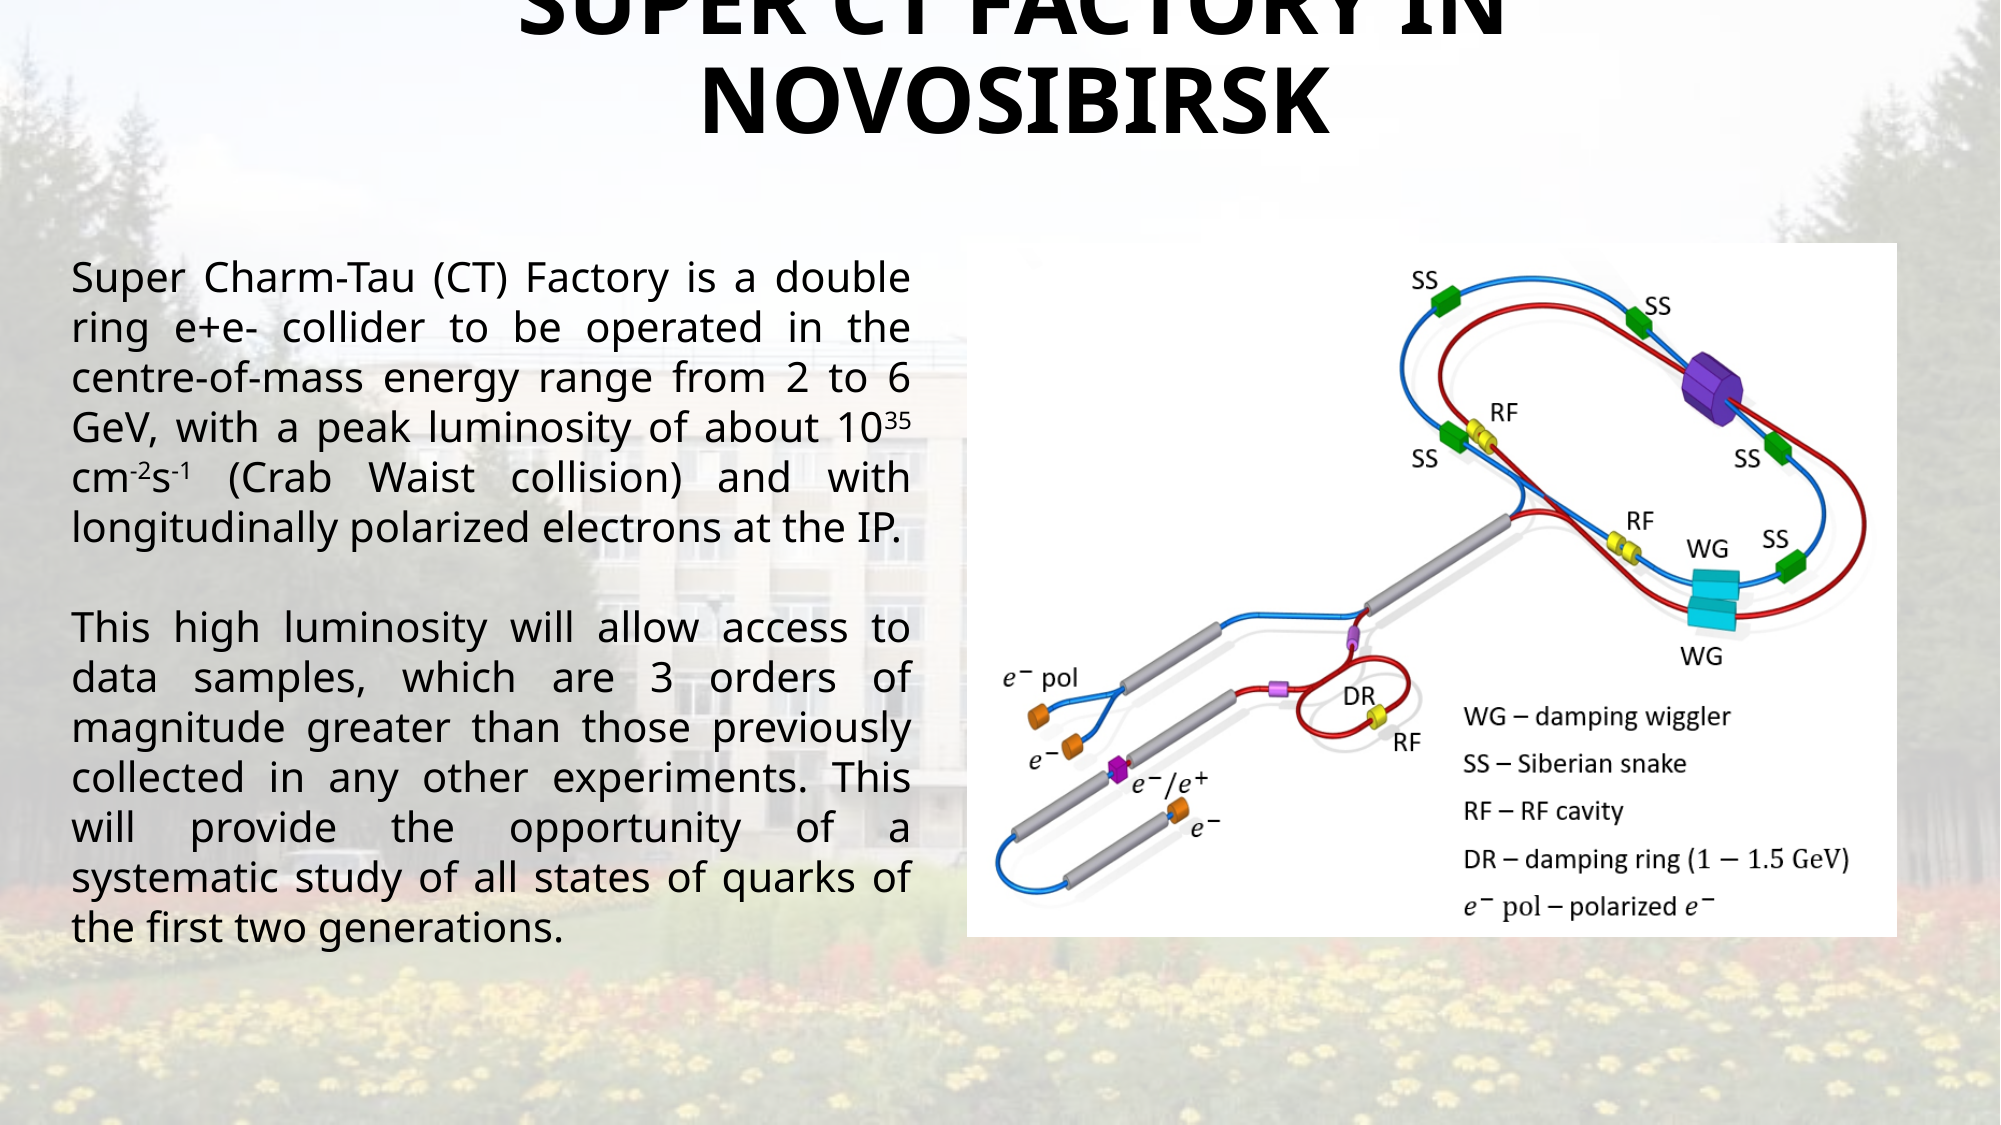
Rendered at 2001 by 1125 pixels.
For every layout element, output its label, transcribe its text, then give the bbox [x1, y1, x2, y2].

text_box Super Charm-Tau (CT) Factory is a double ring e+e- collider to be operated in the centre-of-mass energy range from 2 to 6 GeV, with a peak luminosity of about 1035 cm-2s-1 (Crab Waist collision) and with longitudinally polarized electrons at the IP. This high luminosity will allow access to data samples, which are 3 orders of magnitude greater than those previously collected in any other experiments. This will provide the opportunity of a systematic study of all states of quarks of the first two generations. [56, 243, 927, 959]
picture [967, 242, 1897, 938]
text_box SUPER CT FACTORY IN NOVOSIBIRSK [264, 0, 1765, 118]
slide_number 3 [1724, 965, 1851, 1025]
